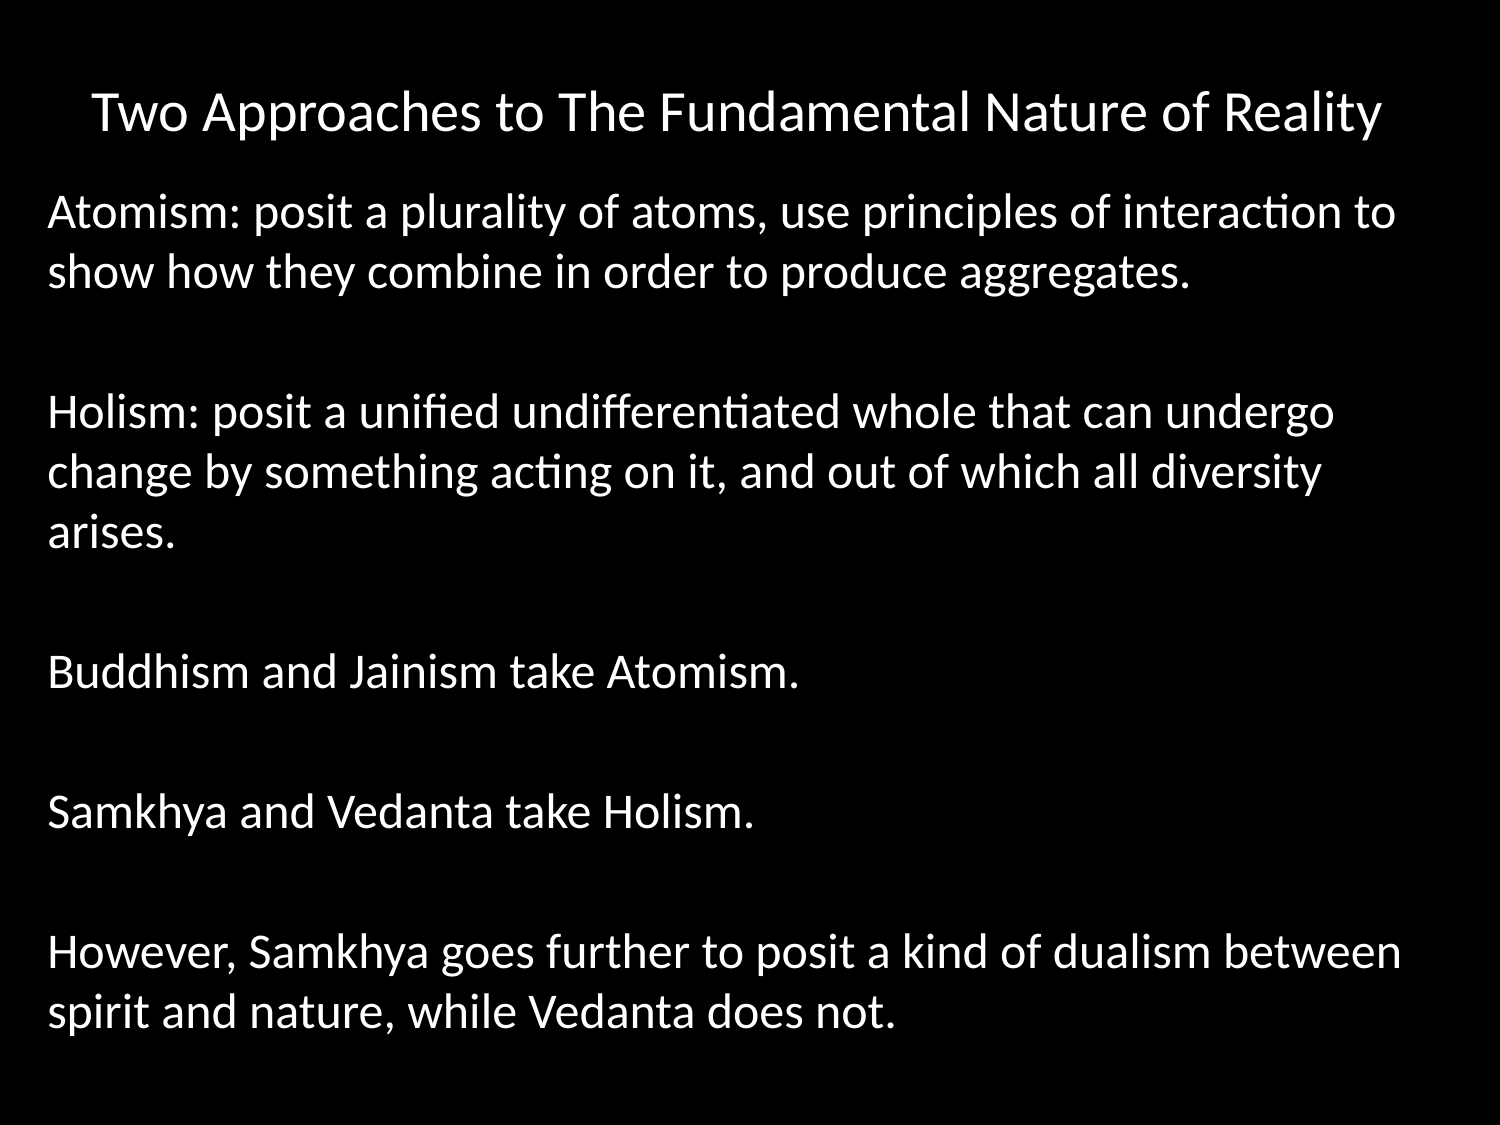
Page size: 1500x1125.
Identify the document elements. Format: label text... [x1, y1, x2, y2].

list Atomism: posit a plurality of atoms, use principles of interaction to show how they combine in order to produce aggregates. Holism: posit a unified undifferentiated whole that can undergo change by something acting on it, and out of which all diversity arises. Buddhism and Jainism take Atomism. Samkhya and Vedanta take Holism. However, Samkhya goes further to posit a kind of dualism between spirit and nature, while Vedanta does not. [32, 170, 1478, 1079]
title Two Approaches to The Fundamental Nature of Reality [62, 45, 1413, 170]
